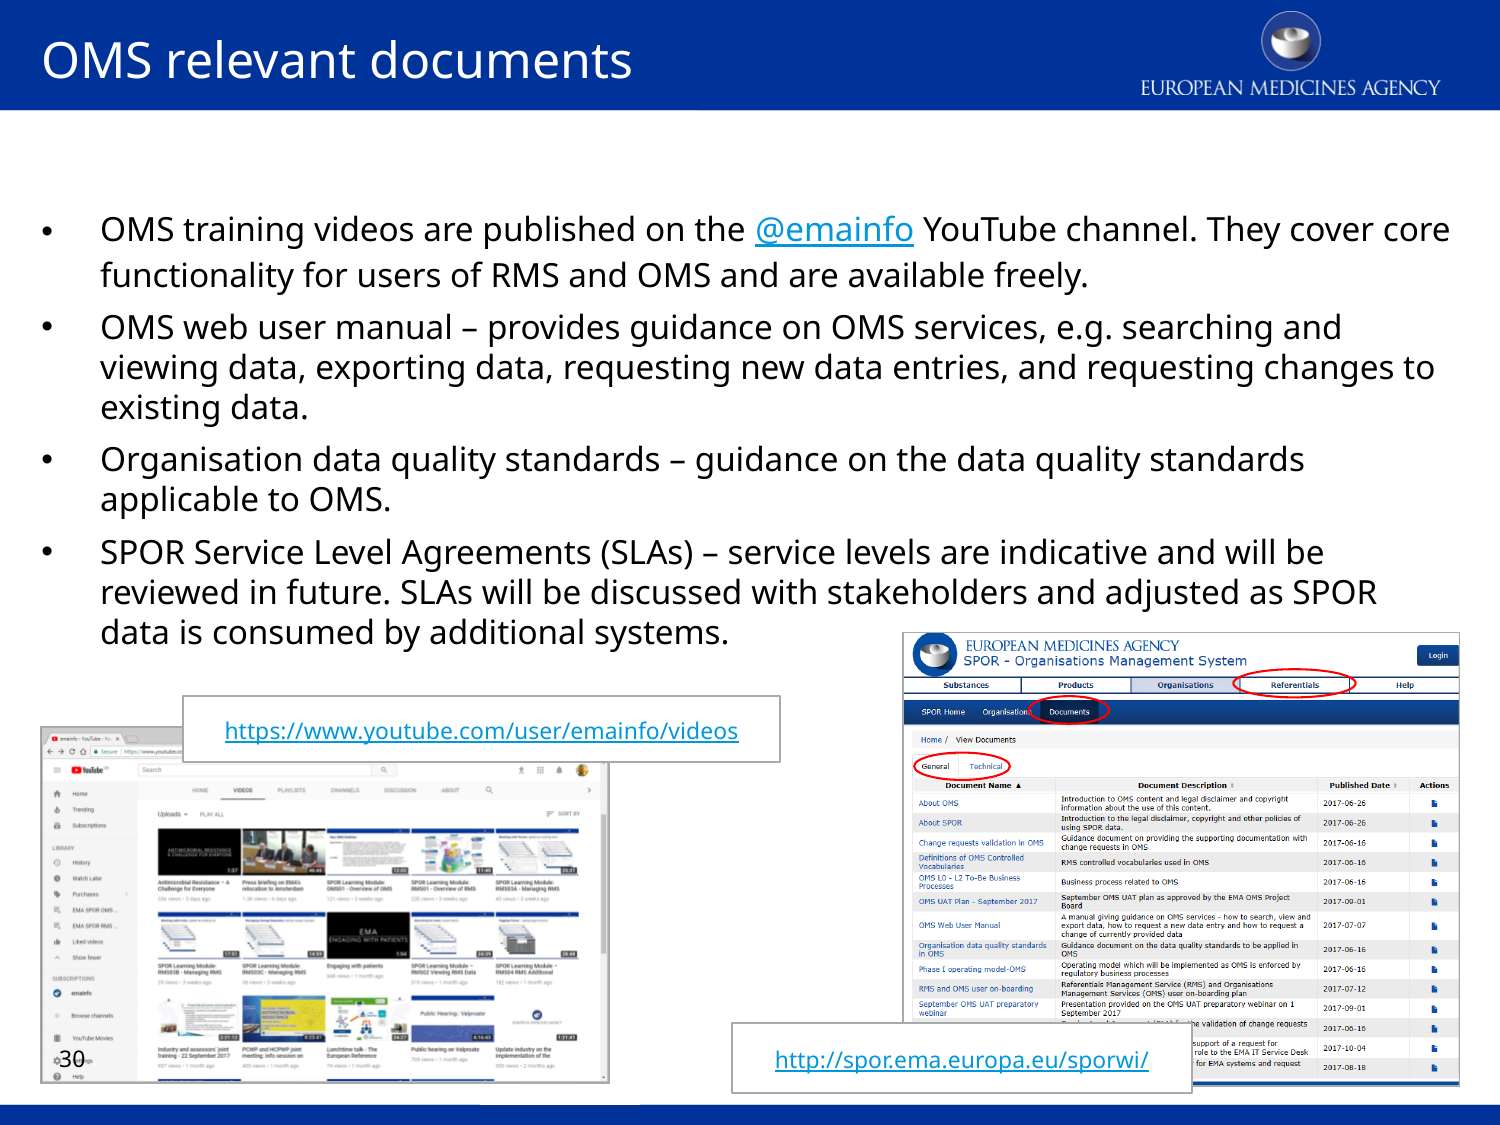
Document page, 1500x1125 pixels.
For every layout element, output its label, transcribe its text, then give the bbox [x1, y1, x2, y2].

picture [1111, 1058, 1119, 1069]
picture [1003, 1058, 1008, 1066]
picture [480, 727, 485, 740]
picture [504, 727, 509, 740]
picture [565, 727, 575, 740]
picture [575, 727, 585, 740]
picture [402, 727, 406, 740]
picture [1096, 1058, 1102, 1066]
picture [980, 1058, 988, 1069]
text_box OMS relevant documents [41, 2, 1122, 110]
picture [903, 632, 1460, 1086]
picture [496, 729, 501, 740]
picture [463, 727, 474, 740]
picture [588, 729, 592, 740]
picture [274, 727, 290, 740]
picture [509, 727, 517, 740]
picture [988, 1058, 994, 1066]
picture [518, 727, 524, 737]
text_box https://www.youtube.com/user/emainfo/videos [183, 696, 781, 763]
picture [229, 729, 234, 740]
picture [385, 727, 392, 740]
picture [474, 729, 480, 737]
picture [260, 729, 265, 737]
picture [371, 727, 379, 740]
list OMS training videos are published on the @emainfo YouTube channel. They cover core functionality for users of RMS and OMS and are available freely. OMS web user manual – provides guidance on OMS services, e.g. searching and viewing data, exporting data, requesting new data entries, and requesting changes to existing data. Organisation data quality standards – guidance on the data quality standards applicable to OMS. SPOR Service Level Agreements (SLAs) – service levels are indicative and will be reviewed in future. SLAs will be discussed with stakeholders and adjusted as SPOR data is consumed by additional systems. [41, 208, 1456, 693]
picture [408, 727, 415, 740]
picture [444, 727, 463, 740]
picture [393, 727, 399, 737]
picture [436, 727, 444, 740]
picture [243, 729, 250, 740]
picture [912, 1058, 916, 1069]
picture [298, 727, 307, 740]
picture [379, 729, 385, 737]
picture [489, 729, 493, 740]
picture [265, 727, 276, 740]
picture [596, 729, 600, 740]
picture [532, 727, 544, 740]
text_box http://spor.ema.europa.eu/sporwi/ [731, 1023, 903, 1093]
picture [289, 727, 299, 740]
picture [1083, 1058, 1088, 1066]
picture [527, 727, 535, 740]
picture [337, 730, 343, 740]
picture [544, 727, 554, 740]
picture [557, 727, 565, 740]
picture [319, 730, 325, 740]
picture [252, 727, 256, 740]
picture [416, 727, 421, 737]
picture [1141, 11, 1441, 95]
picture [355, 727, 367, 740]
picture [40, 727, 609, 1083]
picture [603, 727, 609, 740]
picture [920, 1058, 924, 1069]
picture [237, 727, 242, 740]
picture [430, 729, 436, 737]
